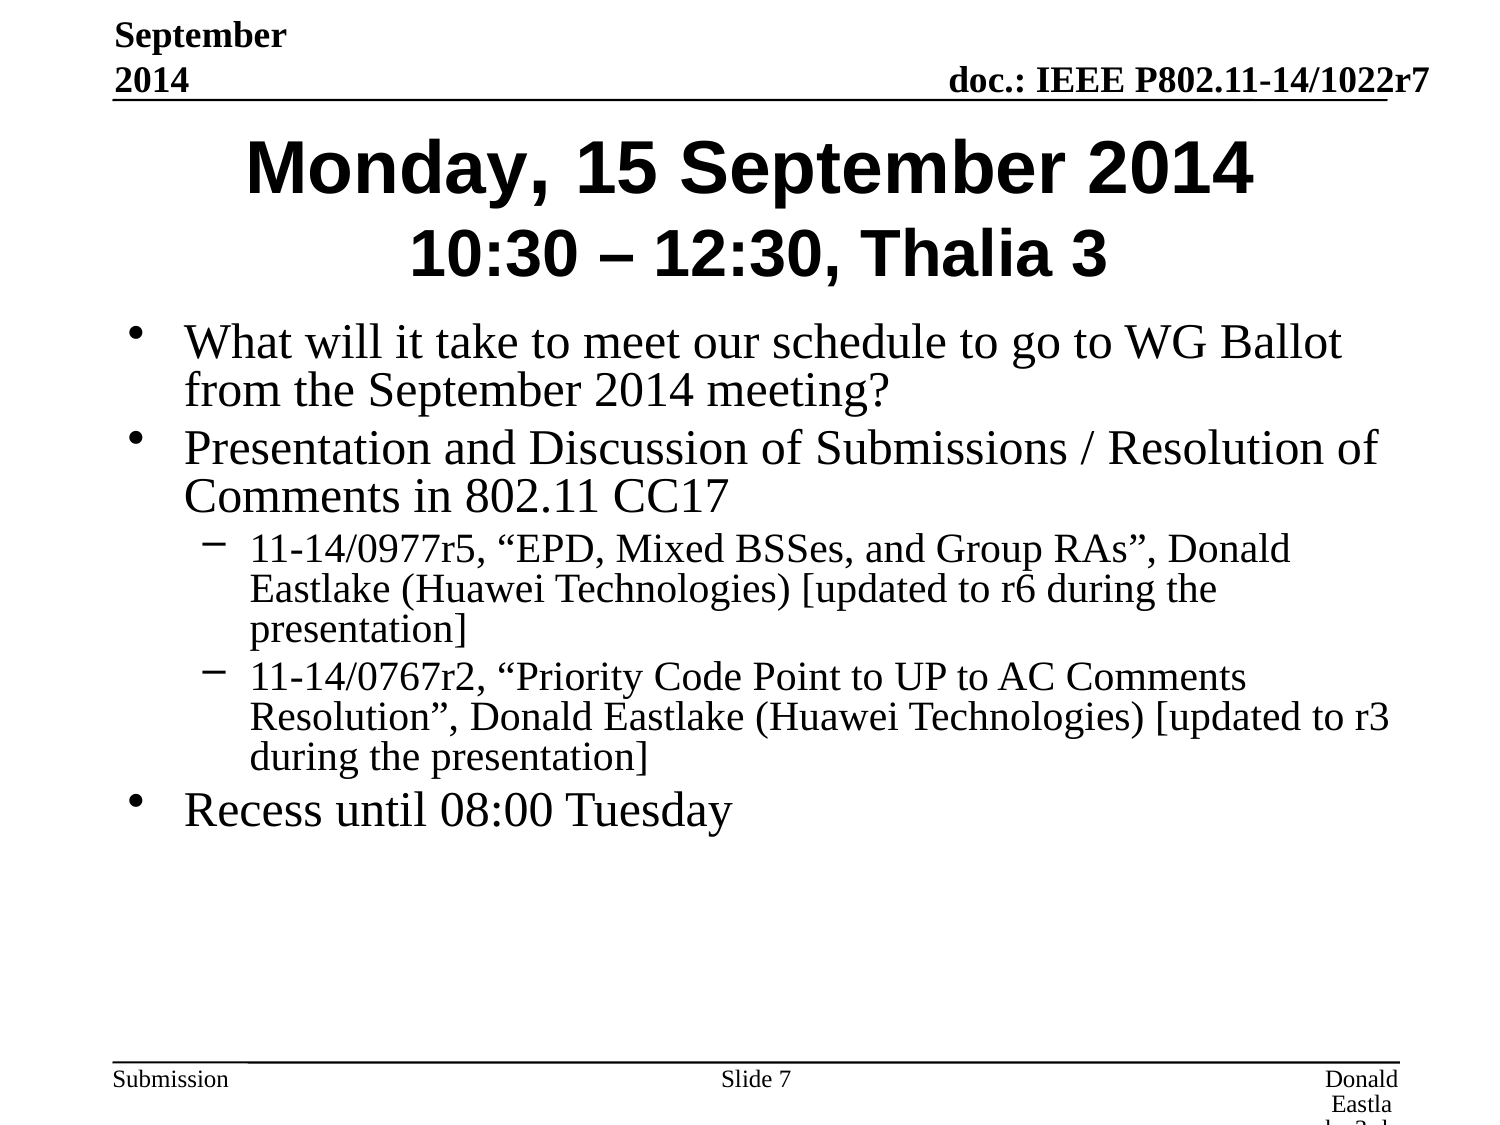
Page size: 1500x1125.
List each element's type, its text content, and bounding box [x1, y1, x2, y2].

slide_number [114, 54, 290, 100]
title Monday, 15 September 2014 10:30 – 12:30, Thalia 3 [112, 112, 1388, 288]
slide_number Slide 7 [712, 1063, 800, 1093]
list What will it take to meet our schedule to go to WG Ballot from the September 2014 meeting? Presentation and Discussion of Submissions / Resolution of Comments in 802.11 CC17 11-14/0977r5, “EPD, Mixed BSSes, and Group RAs”, Donald Eastlake (Huawei Technologies) [updated to r6 during the presentation] 11-14/0767r2, “Priority Code Point to UP to AC Comments Resolution”, Donald Eastlake (Huawei Technologies) [updated to r3 during the presentation] Recess until 08:00 Tuesday [112, 312, 1413, 1063]
footer Donald Eastlake 3rd, Huawei Technologies [1325, 1063, 1402, 1093]
